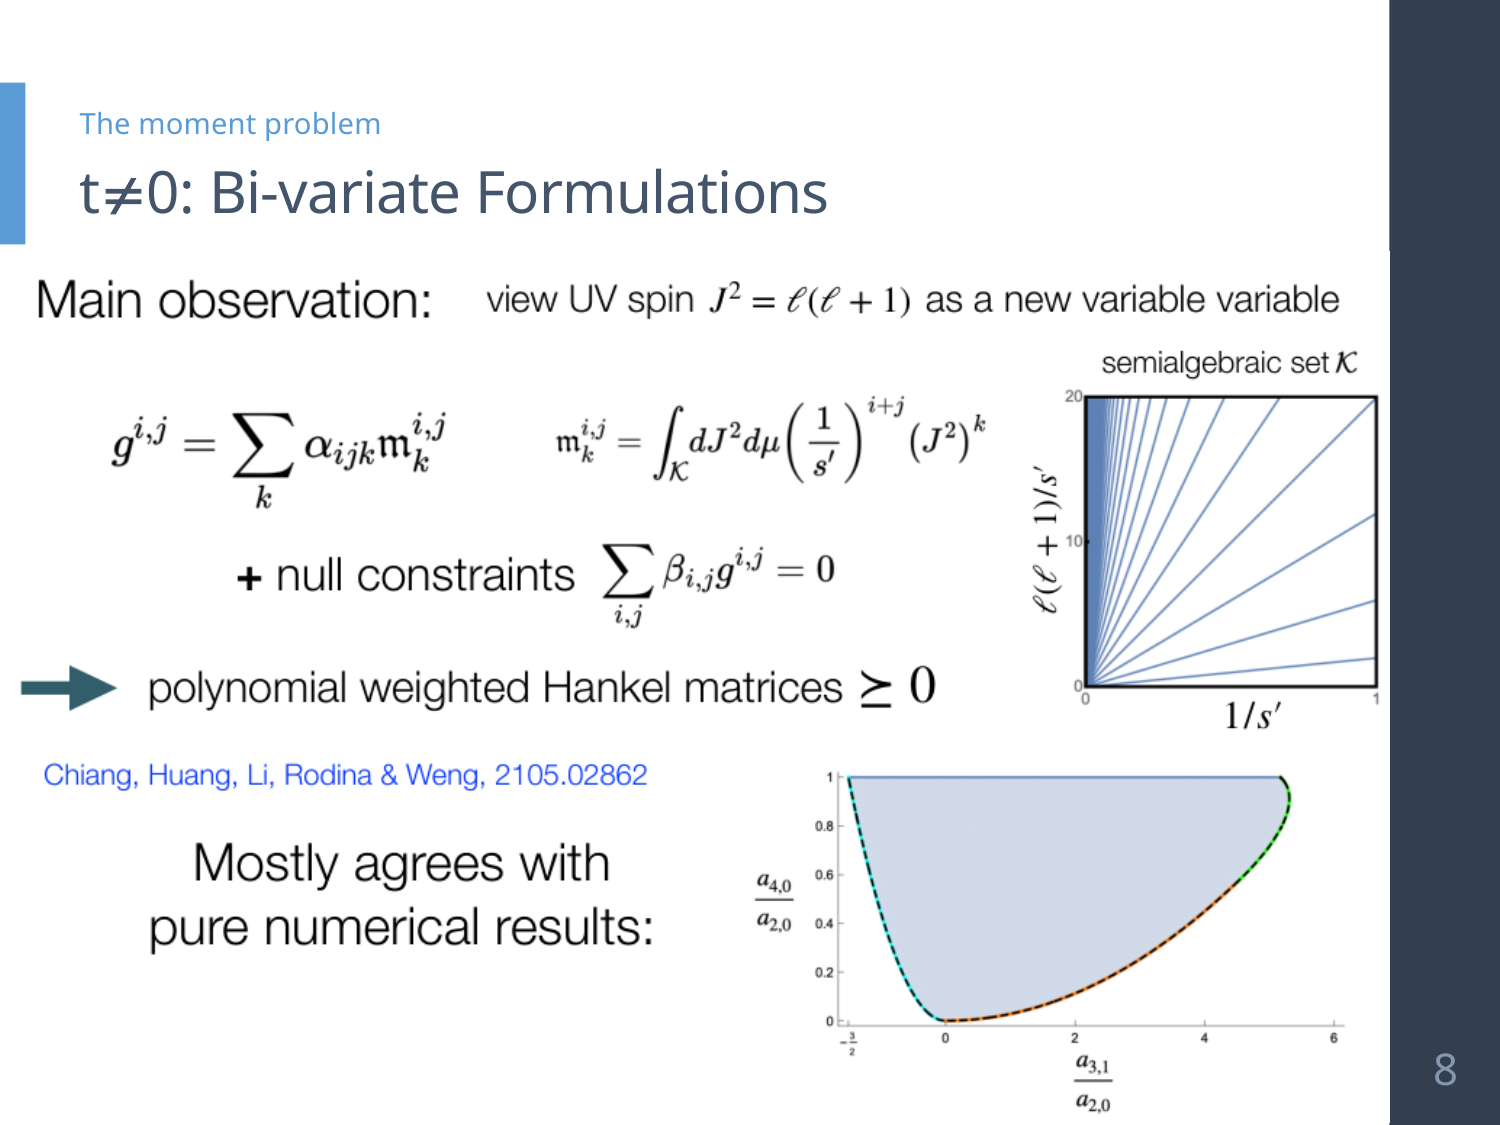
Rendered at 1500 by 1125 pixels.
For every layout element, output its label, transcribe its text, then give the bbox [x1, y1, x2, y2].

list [0, 250, 1390, 1123]
title t0: Bi-variate Formulations [64, 155, 1336, 245]
slide_number 8 [1395, 1022, 1500, 1120]
list The moment problem [64, 82, 1336, 149]
